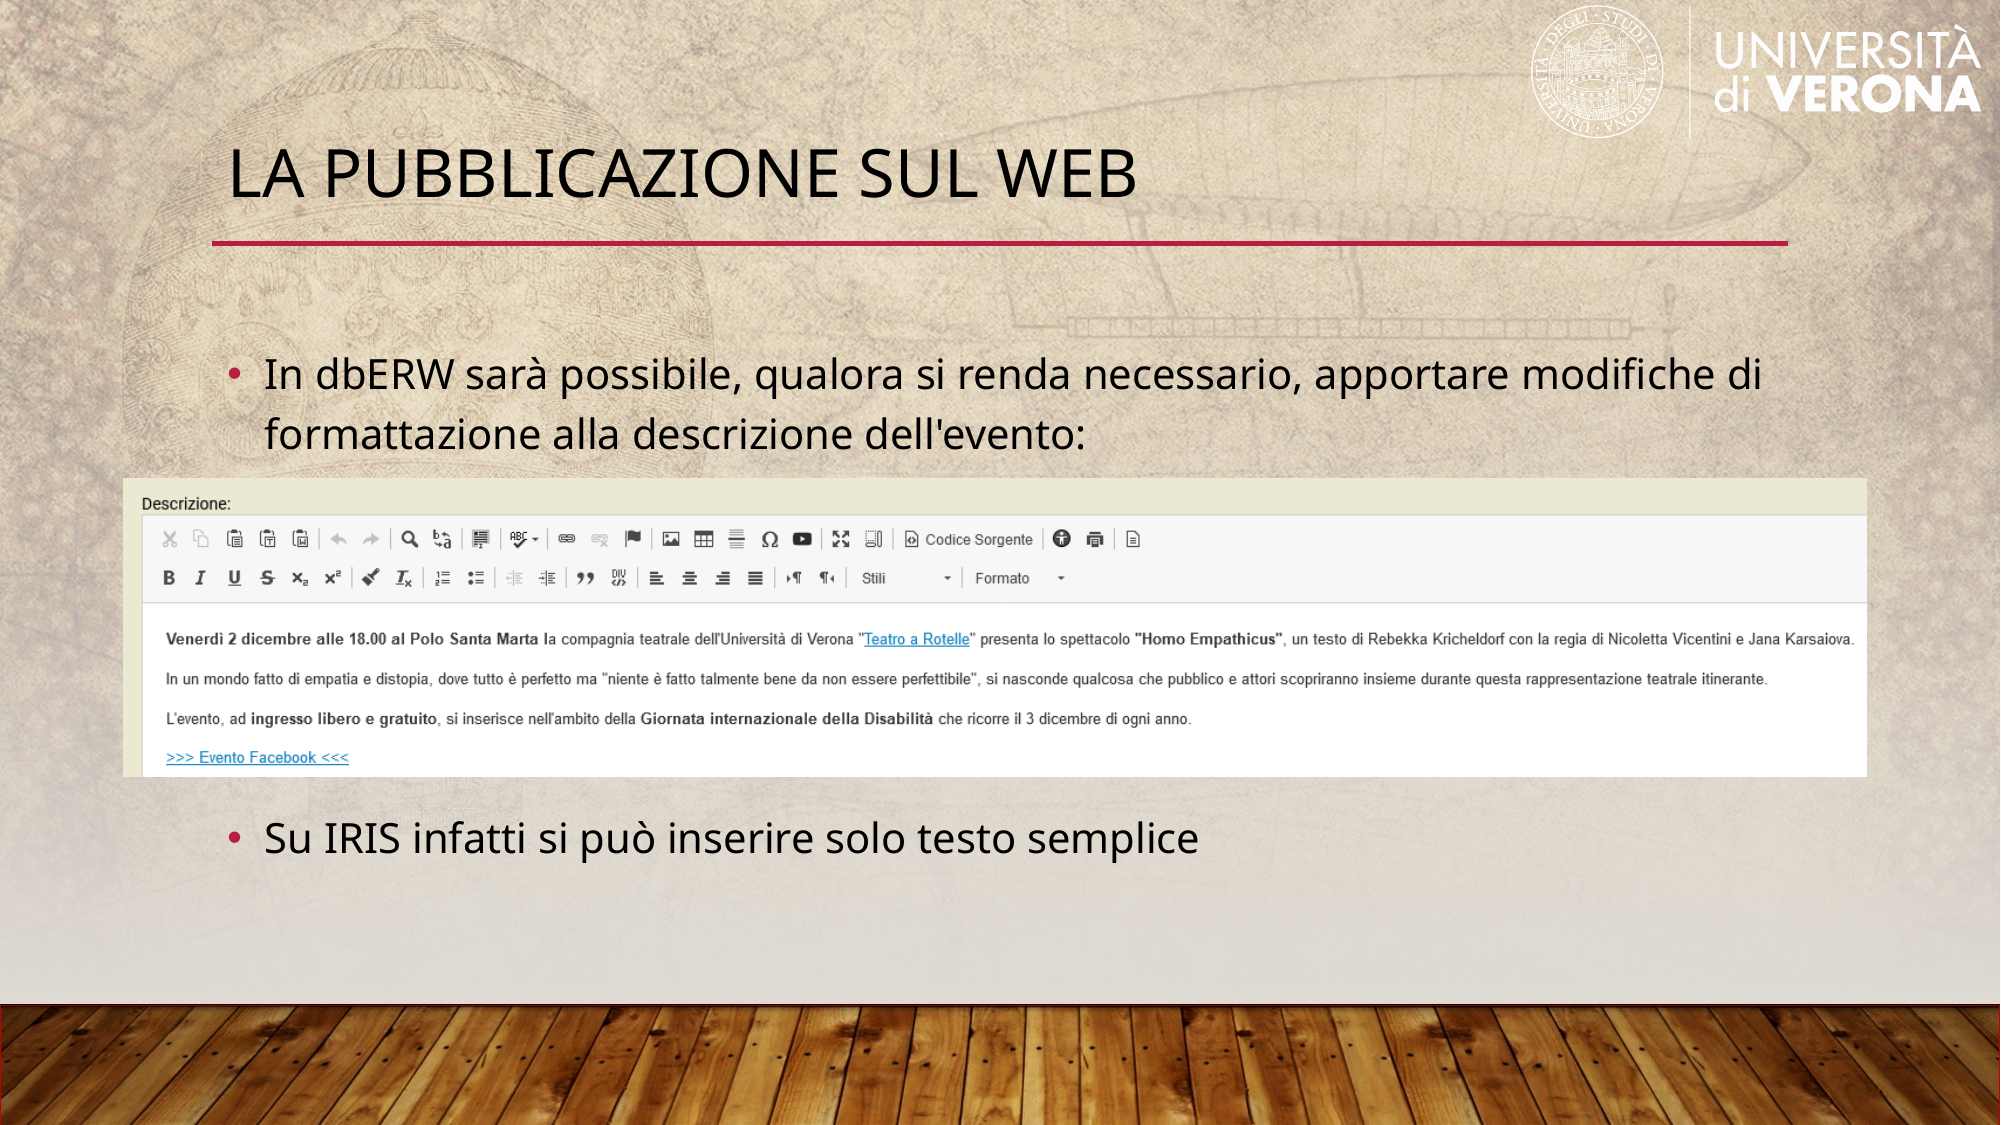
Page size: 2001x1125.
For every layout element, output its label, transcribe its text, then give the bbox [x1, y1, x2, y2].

picture [1510, 0, 2000, 160]
list In dbERW sarà possibile, qualora si renda necessario, apportare modifiche di formattazione alla descrizione dell'evento: Su IRIS infatti si può inserire solo testo semplice [212, 330, 1788, 478]
picture [1, 1006, 1999, 1125]
list In dbERW sarà possibile, qualora si renda necessario, apportare modifiche di formattazione alla descrizione dell'evento: Su IRIS infatti si può inserire solo testo semplice [212, 777, 1788, 897]
picture [123, 478, 1867, 777]
title La pubblicazione sul web [212, 131, 1788, 305]
